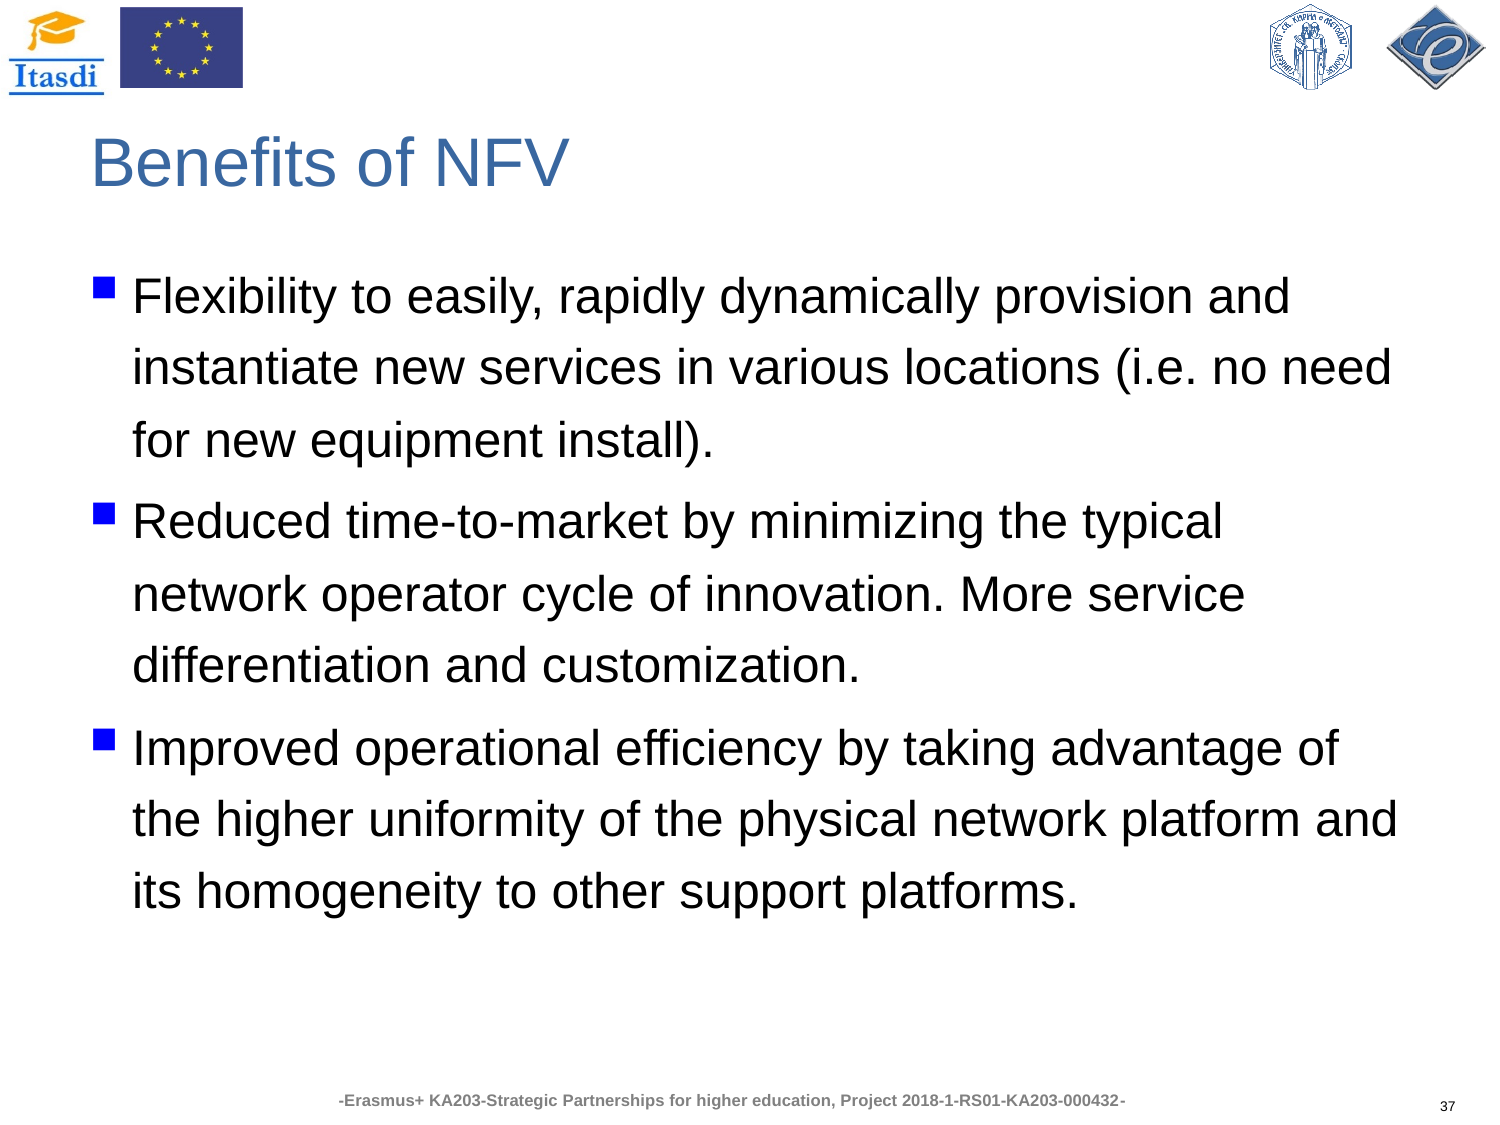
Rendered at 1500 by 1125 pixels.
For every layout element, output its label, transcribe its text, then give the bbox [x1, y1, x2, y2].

slide_number 37 [1257, 1082, 1471, 1123]
picture [1, 0, 113, 104]
title Benefits of NFV [75, 98, 1425, 220]
picture [120, 7, 243, 88]
picture [1386, 4, 1486, 90]
picture [1270, 4, 1352, 90]
list Flexibility to easily, rapidly dynamically provision and instantiate new services in various locations (i.e. no need for new equipment install). Reduced time-to-market by minimizing the typical network operator cycle of innovation. More service differentiation and customization. Improved operational efficiency by taking advantage of the higher uniformity of the physical network platform and its homogeneity to other support platforms. [75, 243, 1425, 1094]
